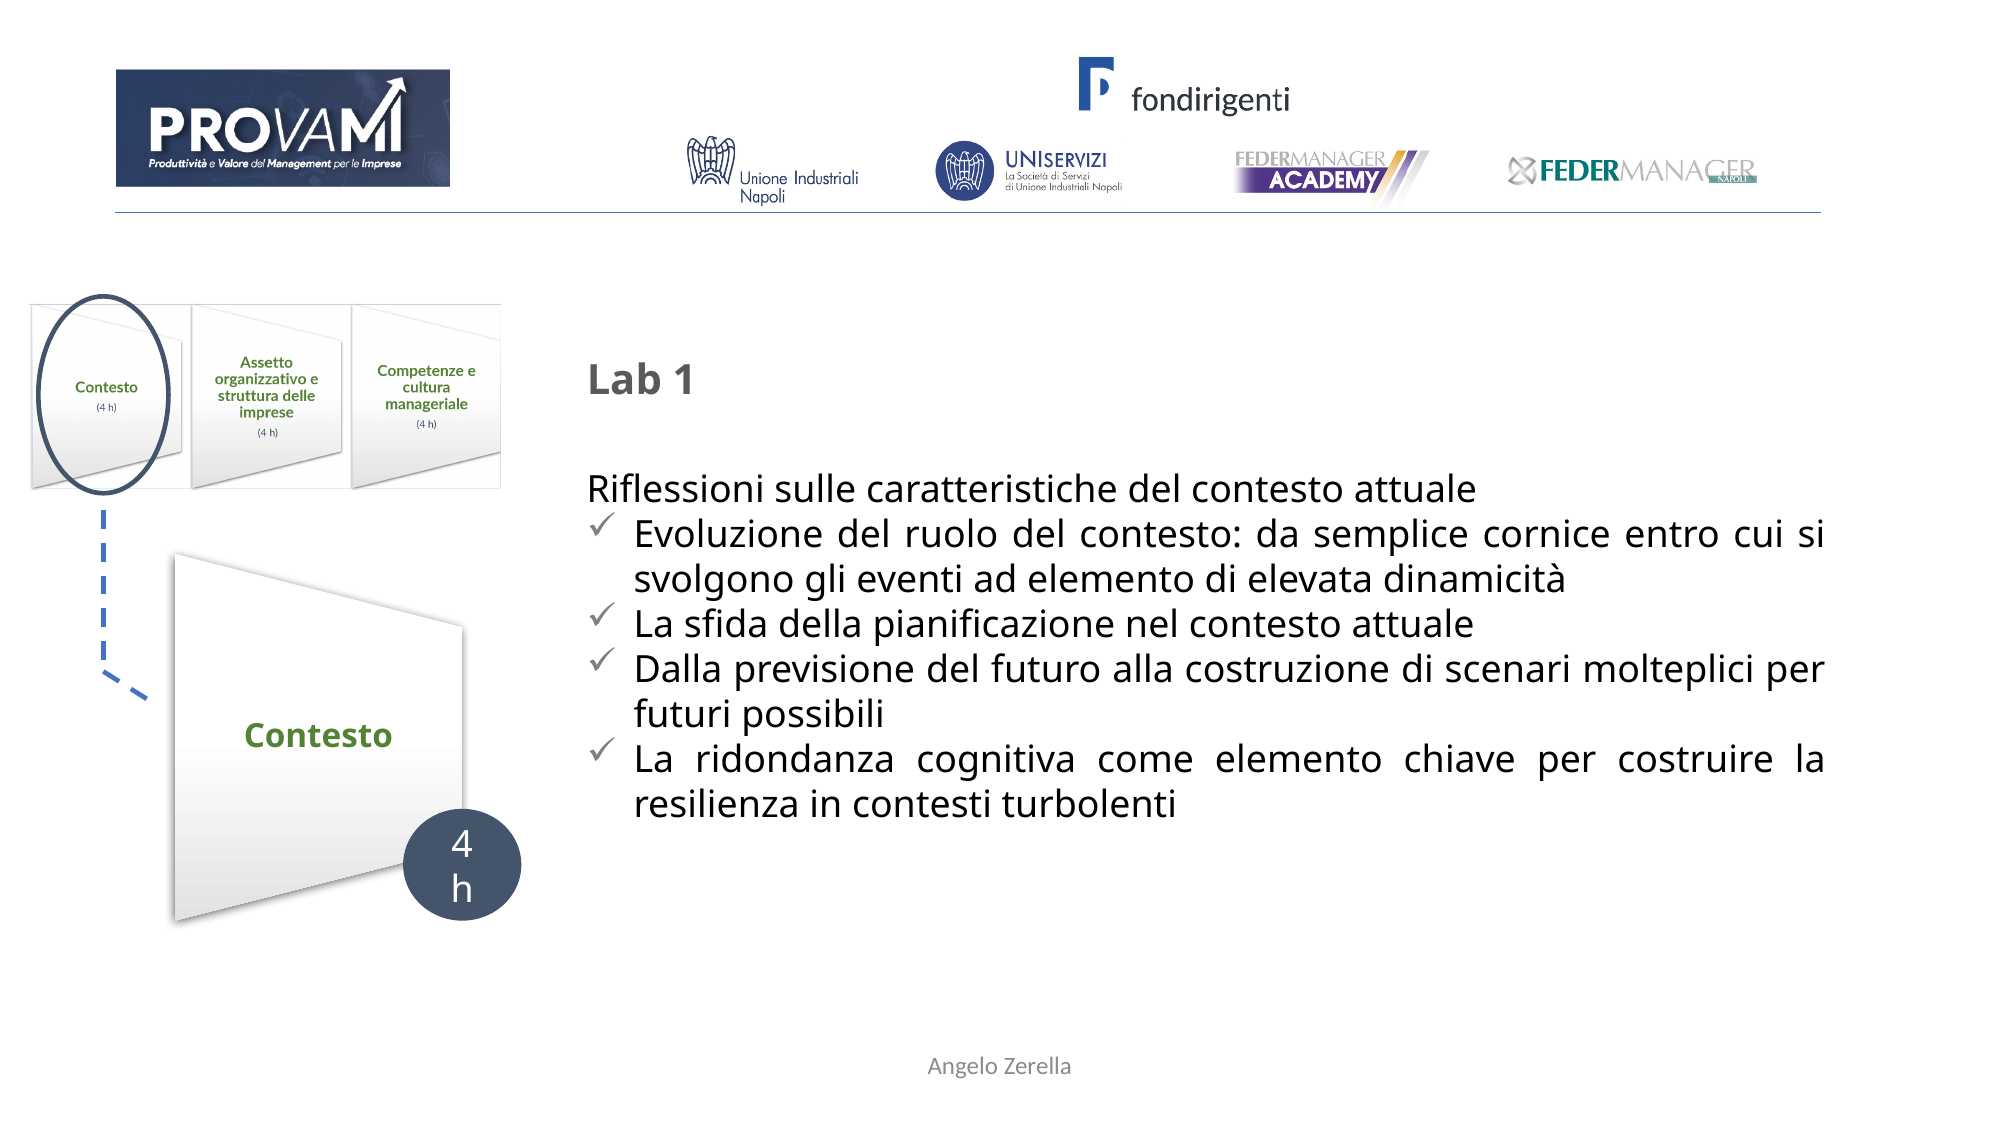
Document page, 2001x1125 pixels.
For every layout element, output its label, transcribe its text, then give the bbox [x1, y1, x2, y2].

text_box 4 h [453, 807, 523, 922]
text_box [174, 553, 463, 921]
picture [116, 69, 450, 187]
picture [29, 303, 501, 490]
list Lab 1 [571, 350, 934, 405]
text_box [77, 295, 129, 303]
text_box Angelo Zerella [662, 1042, 1338, 1103]
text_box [103, 671, 155, 704]
picture [625, 41, 1863, 231]
text_box Riflessioni sulle caratteristiche del contesto attuale Evoluzione del ruolo del contesto: da semplice cornice entro cui si svolgono gli eventi ad elemento di elevata dinamicità La sfida della pianificazione nel contesto attuale Dalla previsione del futuro alla costruzione di scenari molteplici per futuri possibili La ridondanza cognitiva come elemento chiave per costruire la resilienza in contesti turbolenti [571, 457, 1842, 833]
text_box [84, 490, 123, 495]
